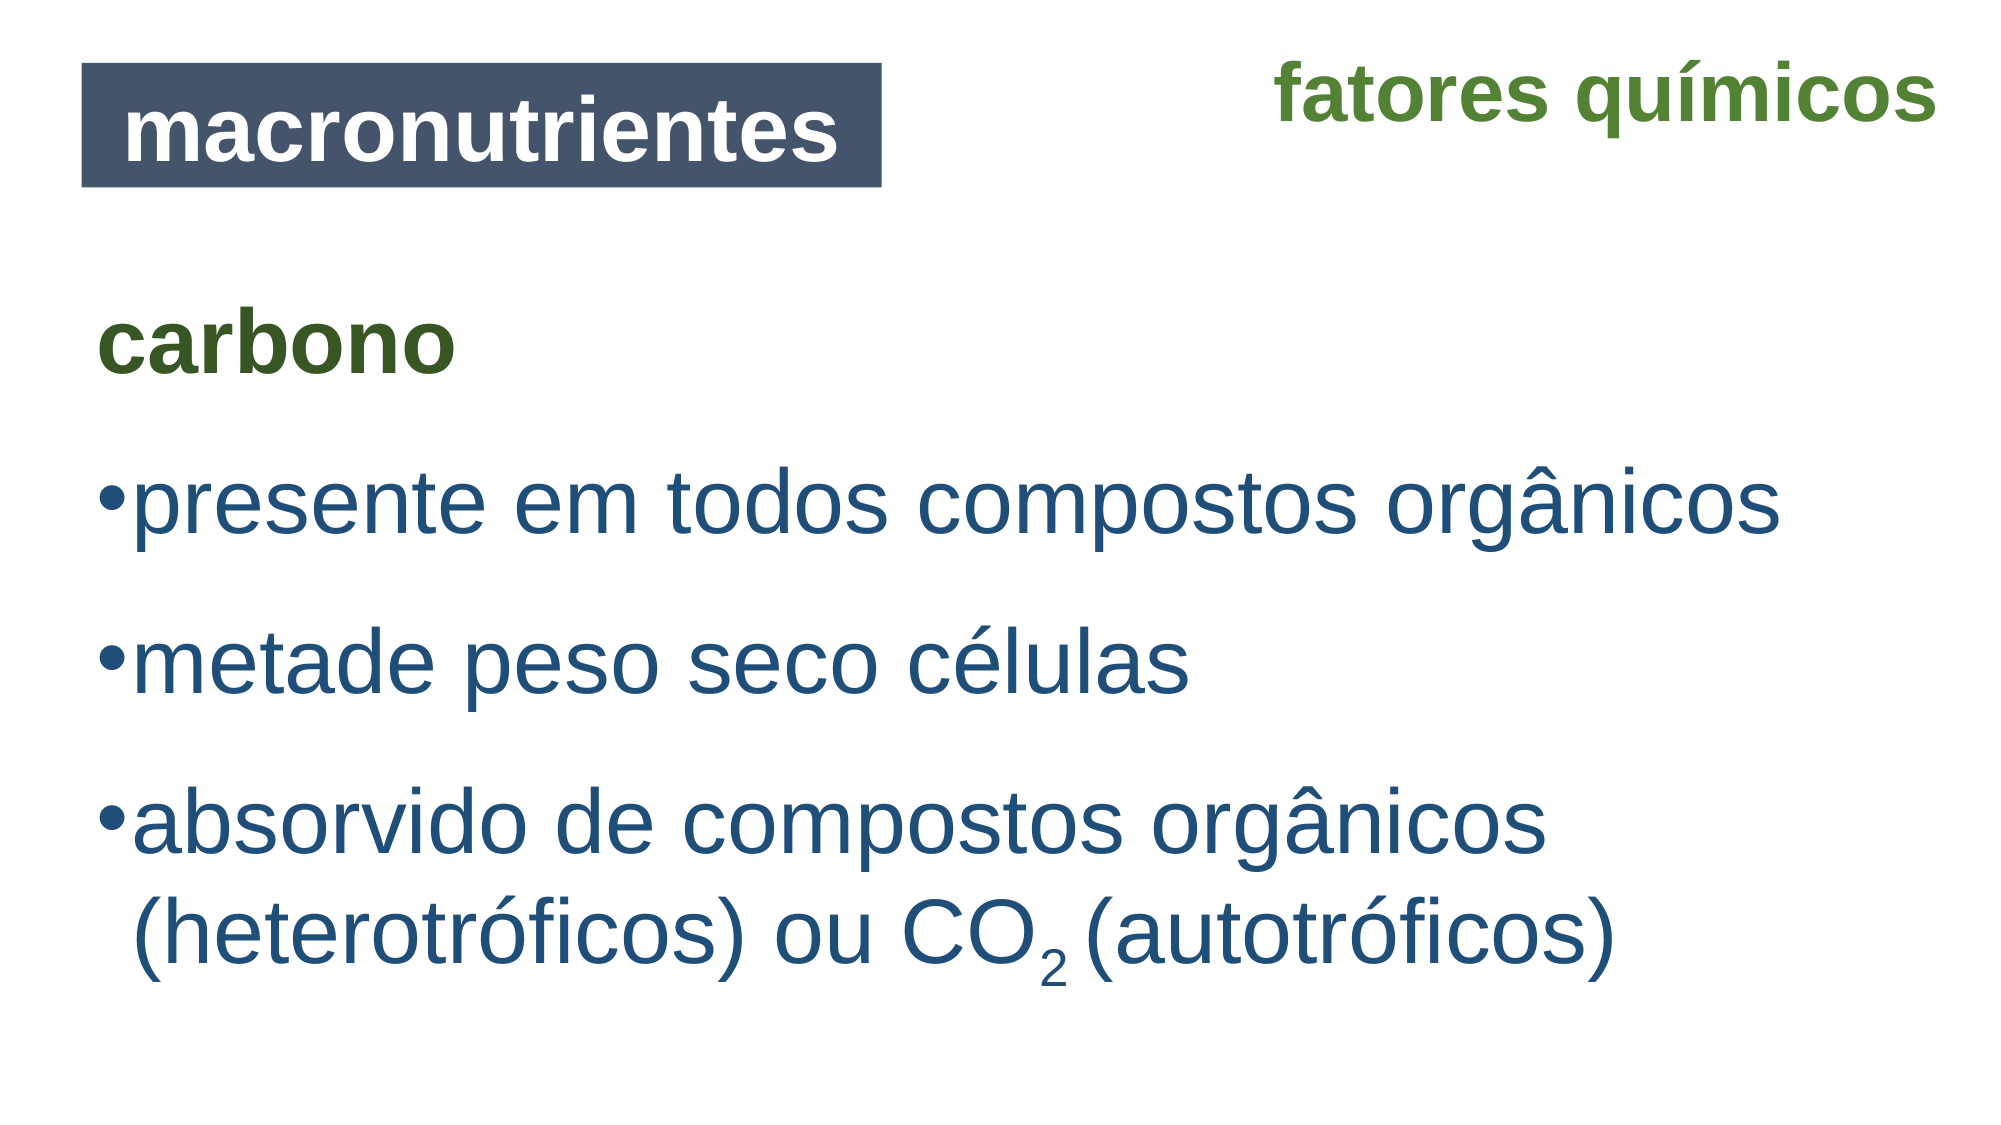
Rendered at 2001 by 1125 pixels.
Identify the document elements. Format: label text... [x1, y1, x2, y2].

text_box fatores químicos [1258, 31, 1955, 146]
text_box carbono presente em todos compostos orgânicos metade peso seco células absorvido de compostos orgânicos (heterotróficos) ou CO2 (autotróficos) [81, 274, 1926, 1005]
text_box macronutrientes [81, 62, 882, 188]
